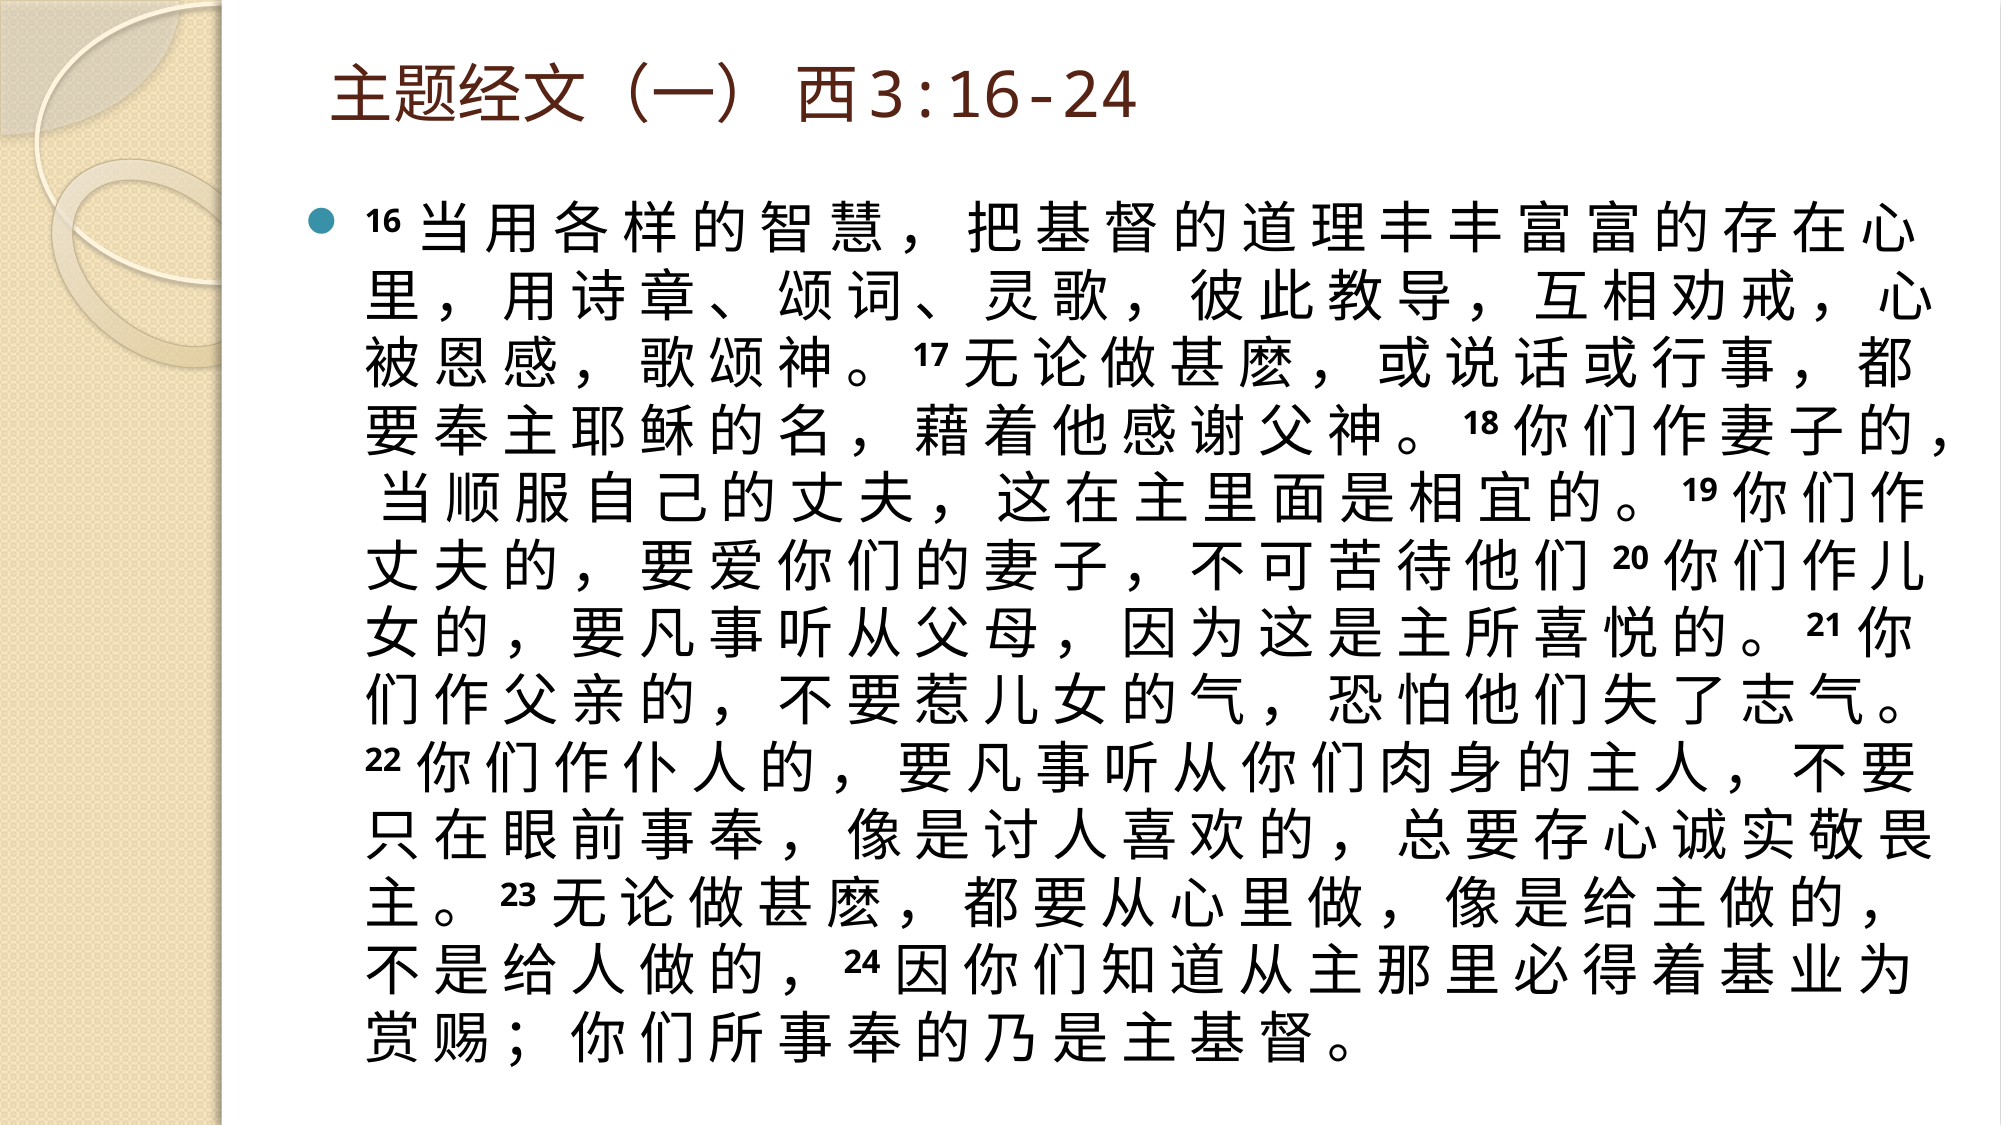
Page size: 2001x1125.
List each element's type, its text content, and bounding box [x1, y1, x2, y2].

list 16 当 用 各 样 的 智 慧 ， 把 基 督 的 道 理 丰 丰 富 富 的 存 在 心 里 ， 用 诗 章 、 颂 词 、 灵 歌 ， 彼 此 教 导 ， 互 相 劝 戒 ， 心 被 恩 感 ， 歌 颂 神 。17 无 论 做 甚 麽 ， 或 说 话 或 行 事 ， 都 要 奉 主 耶 稣 的 名 ， 藉 着 他 感 谢 父 神 。18 你 们 作 妻 子 的 ， 当 顺 服 自 己 的 丈 夫 ， 这 在 主 里 面 是 相 宜 的 。19 你 们 作 丈 夫 的 ， 要 爱 你 们 的 妻 子 ， 不 可 苦 待 他 们 20 你 们 作 儿 女 的 ， 要 凡 事 听 从 父 母 ， 因 为 这 是 主 所 喜 悦 的 。21 你 们 作 父 亲 的 ， 不 要 惹 儿 女 的 气 ， 恐 怕 他 们 失 了 志 气 。22 你 们 作 仆 人 的 ， 要 凡 事 听 从 你 们 肉 身 的 主 人 ， 不 要 只 在 眼 前 事 奉 ， 像 是 讨 人 喜 欢 的 ， 总 要 存 心 诚 实 敬 畏 主 。23 无 论 做 甚 麽 ， 都 要 从 心 里 做 ， 像 是 给 主 做 的 ， 不 是 给 人 做 的 ，24 因 你 们 知 道 从 主 那 里 必 得 着 基 业 为 赏 赐 ； 你 们 所 事 奉 的 乃 是 主 基 督 。 [272, 185, 1954, 1125]
title 主题经文（一） 西3:16-24 [313, 45, 1954, 139]
